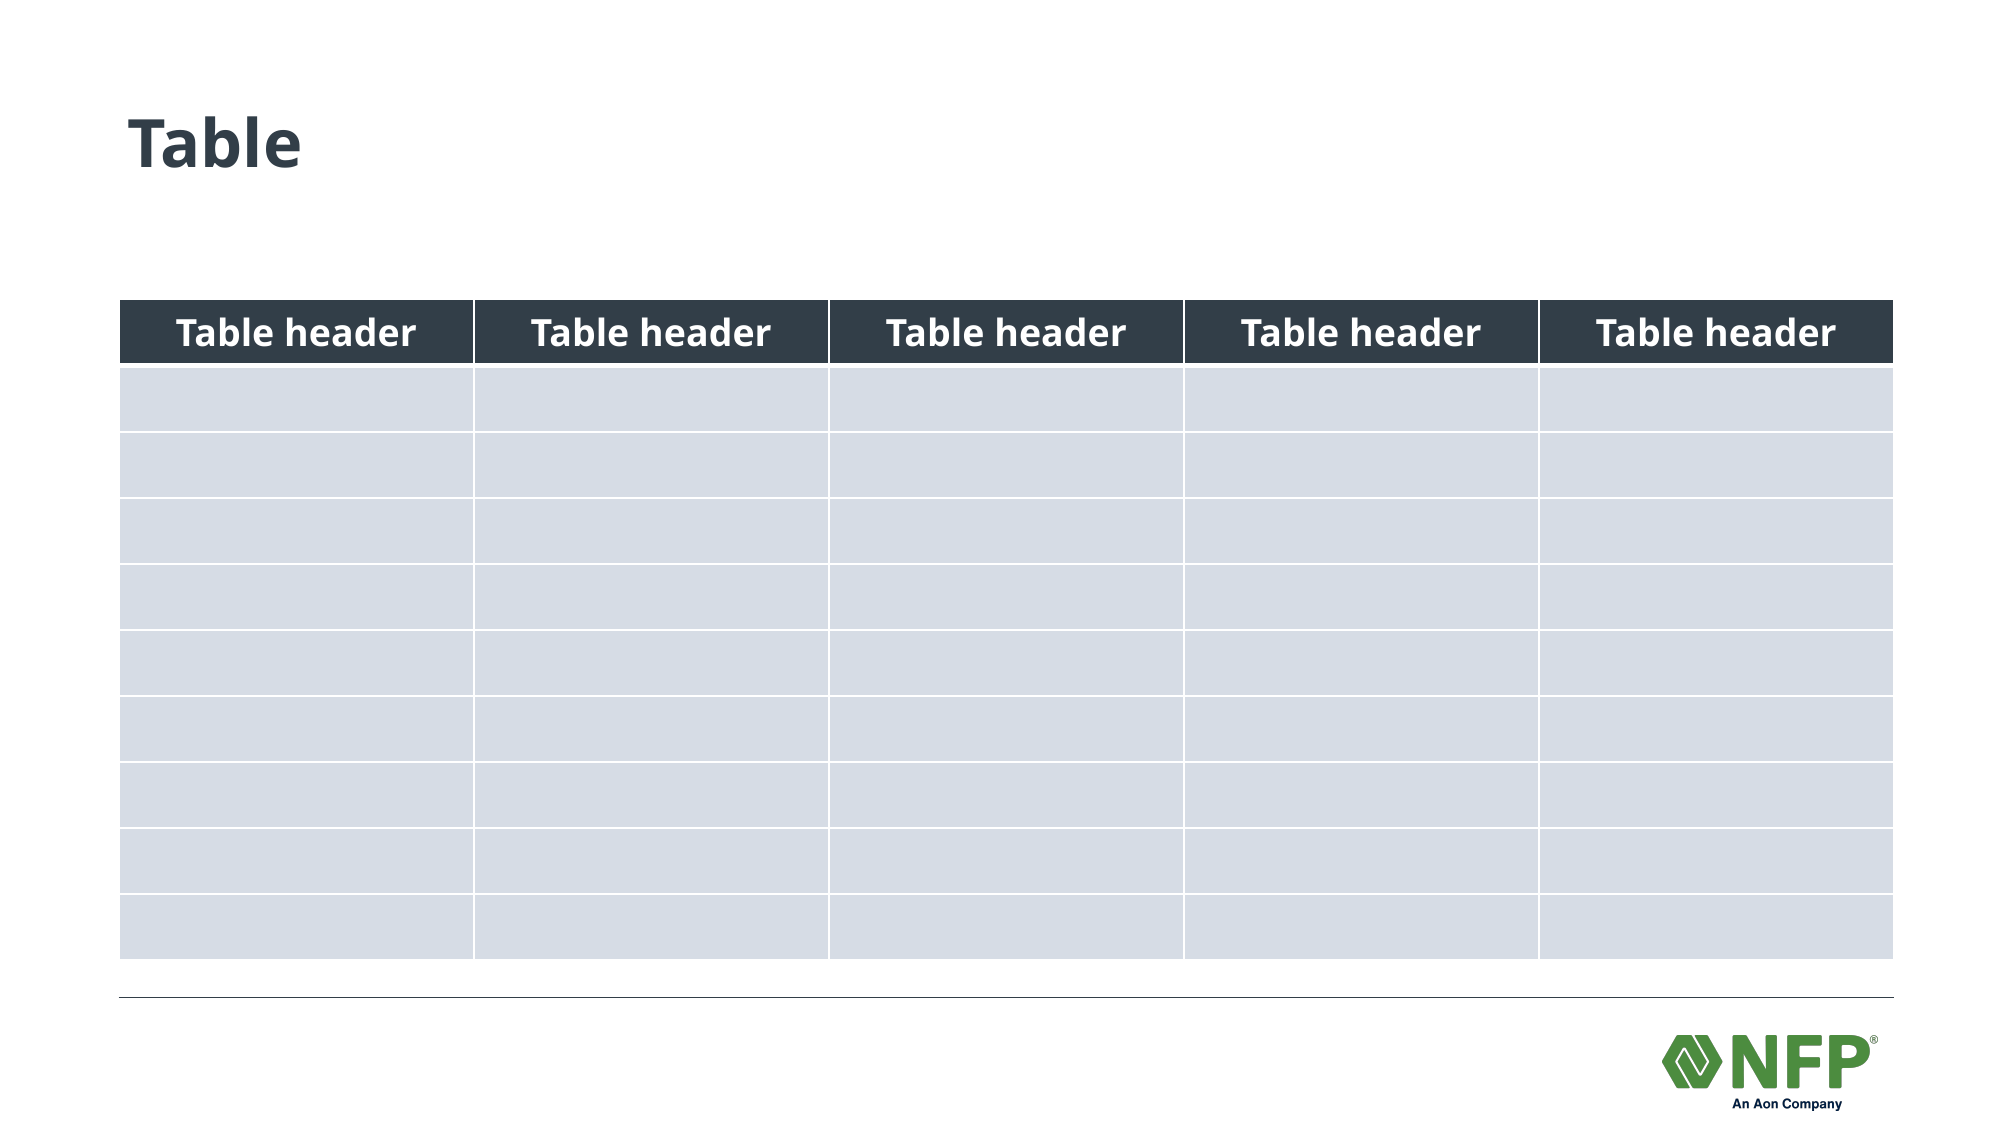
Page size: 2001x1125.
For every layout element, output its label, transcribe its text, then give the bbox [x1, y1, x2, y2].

table_cell [1540, 763, 1893, 827]
table_cell [1185, 433, 1538, 497]
table_cell [1185, 631, 1538, 695]
table_cell [1185, 697, 1538, 761]
table_cell [475, 895, 828, 959]
table_cell [475, 697, 828, 761]
table_cell [830, 829, 1183, 893]
table_cell [830, 433, 1183, 497]
table_cell [830, 697, 1183, 761]
picture [1662, 1035, 1878, 1111]
table_cell [1185, 763, 1538, 827]
table_cell [830, 763, 1183, 827]
table_header Table header [830, 300, 1183, 363]
table_cell [475, 499, 828, 563]
table_cell [830, 565, 1183, 629]
table_cell [475, 829, 828, 893]
table_cell [1540, 829, 1893, 893]
table_cell [120, 368, 473, 431]
title Table [112, 102, 1888, 222]
table_cell [475, 433, 828, 497]
table_header Table header [120, 300, 473, 363]
table_cell [1540, 895, 1893, 959]
table_header Table header [475, 300, 828, 363]
table_cell [120, 631, 473, 695]
table_cell [475, 763, 828, 827]
table_cell [830, 895, 1183, 959]
table_cell [120, 565, 473, 629]
table_cell [830, 368, 1183, 431]
table_cell [1185, 499, 1538, 563]
table_cell [1185, 368, 1538, 431]
table_cell [830, 631, 1183, 695]
table_cell [120, 829, 473, 893]
table_cell [1540, 565, 1893, 629]
table_cell [1540, 368, 1893, 431]
table_cell [1540, 631, 1893, 695]
table_cell [1540, 697, 1893, 761]
table_cell [475, 368, 828, 431]
table_cell [1185, 829, 1538, 893]
table_cell [475, 565, 828, 629]
table_cell [120, 499, 473, 563]
table_cell [475, 631, 828, 695]
table_cell [1185, 895, 1538, 959]
table_cell [1185, 565, 1538, 629]
table_header Table header [1185, 300, 1538, 363]
table_cell [120, 433, 473, 497]
table_header Table header [1540, 300, 1893, 363]
table_cell [120, 763, 473, 827]
table_cell [120, 697, 473, 761]
table_cell [1540, 499, 1893, 563]
table_cell [120, 895, 473, 959]
table_cell [1540, 433, 1893, 497]
table_cell [830, 499, 1183, 563]
